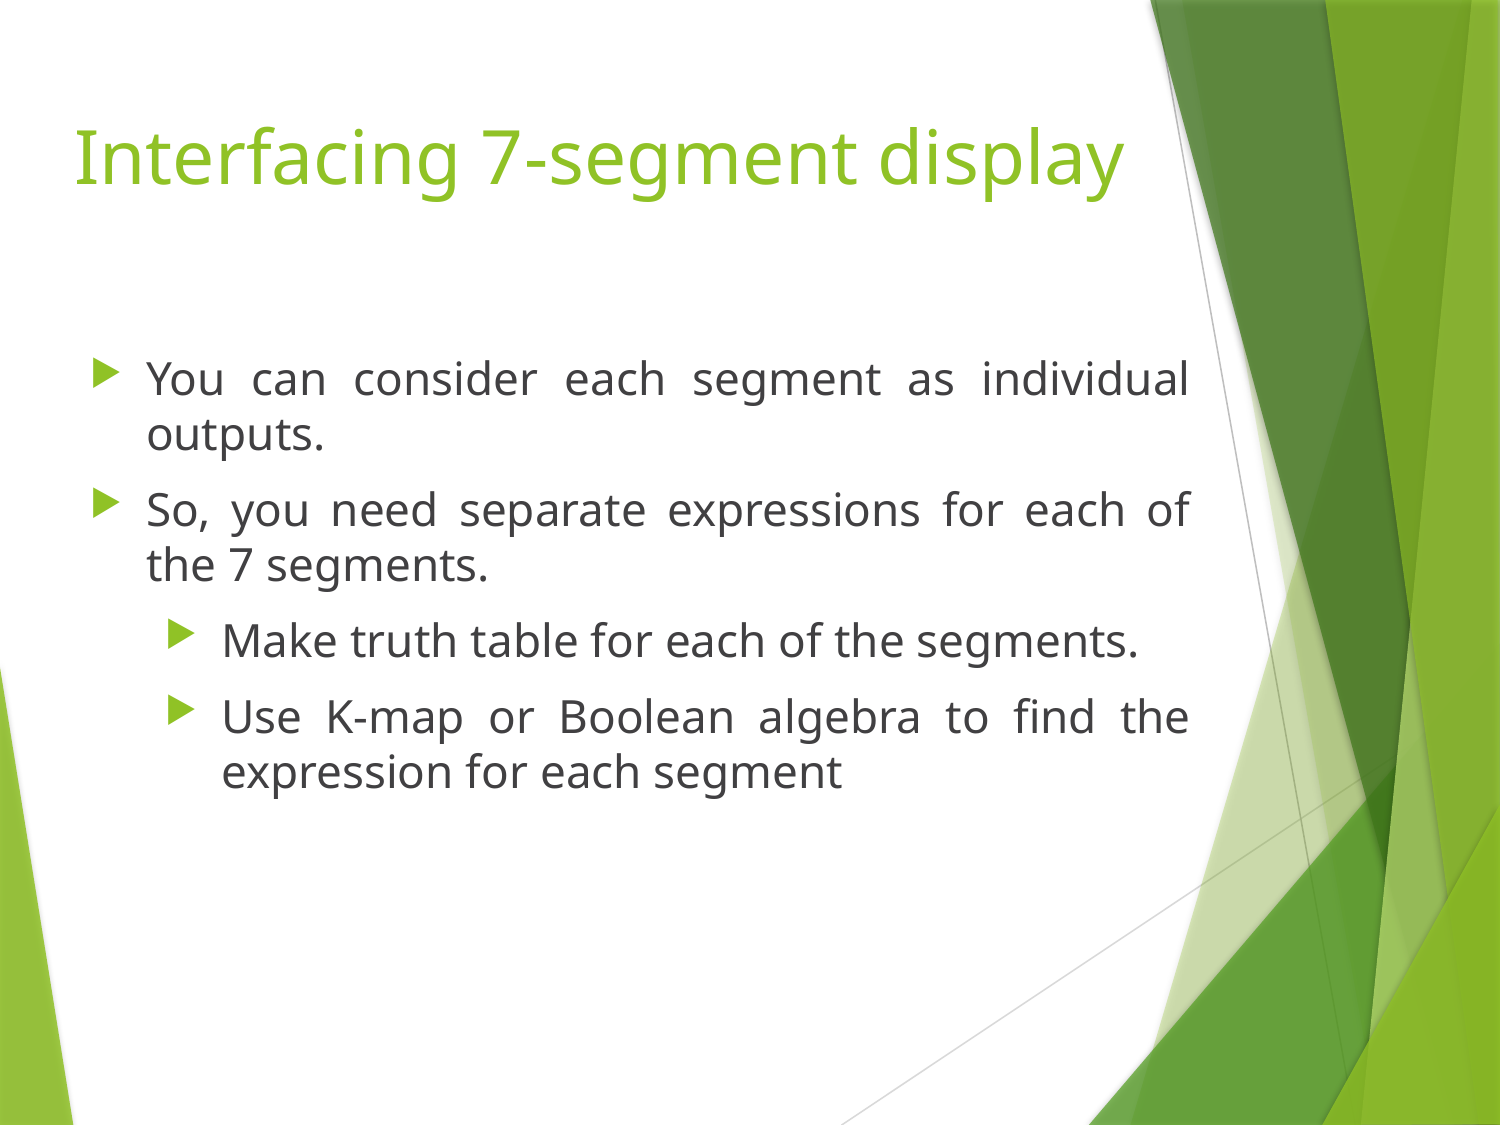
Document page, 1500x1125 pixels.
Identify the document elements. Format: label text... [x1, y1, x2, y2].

text_box Interfacing 7-segment display [59, 101, 1182, 319]
text_box You can consider each segment as individual outputs. So, you need separate expressions for each of the 7 segments. Make truth table for each of the segments. Use K-map or Boolean algebra to find the expression for each segment [0, 342, 1207, 1033]
